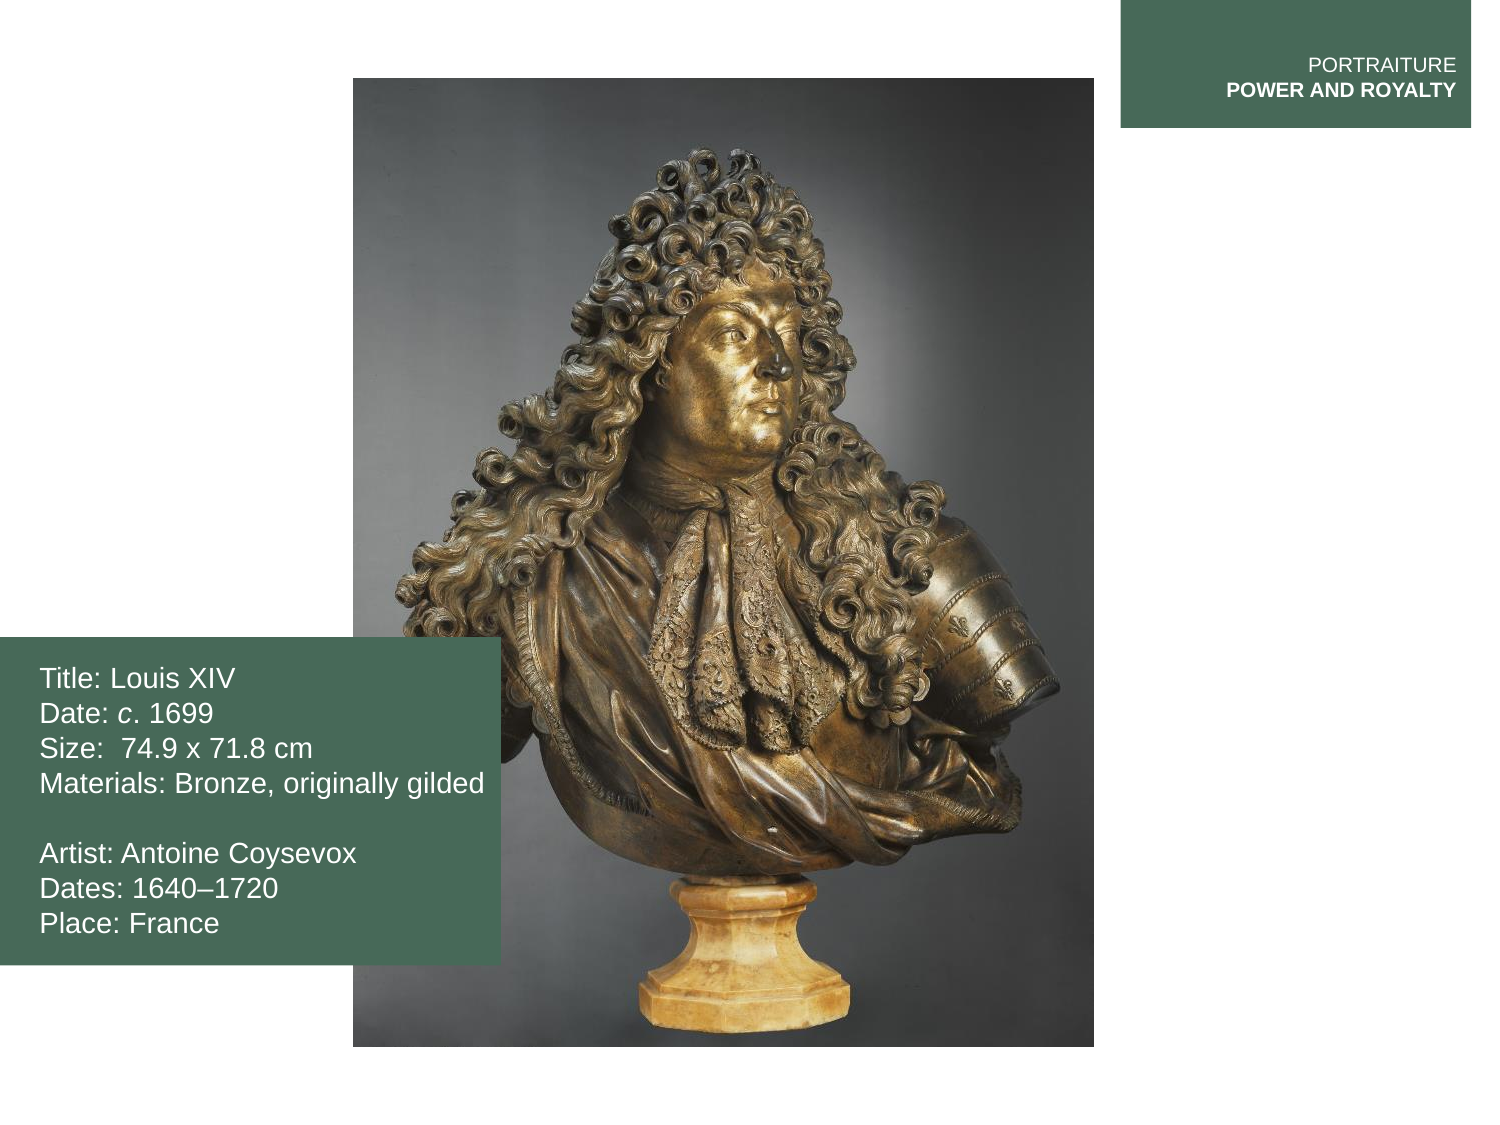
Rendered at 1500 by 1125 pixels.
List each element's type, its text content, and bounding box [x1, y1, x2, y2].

text_box Title: Louis XIV Date: c. 1699 Size: 74.9 x 71.8 cm Materials: Bronze, originally gilded Artist: Antoine Coysevox Dates: 1640–1720 Place: France [24, 652, 353, 947]
picture [353, 78, 1094, 1047]
text_box [0, 636, 353, 966]
